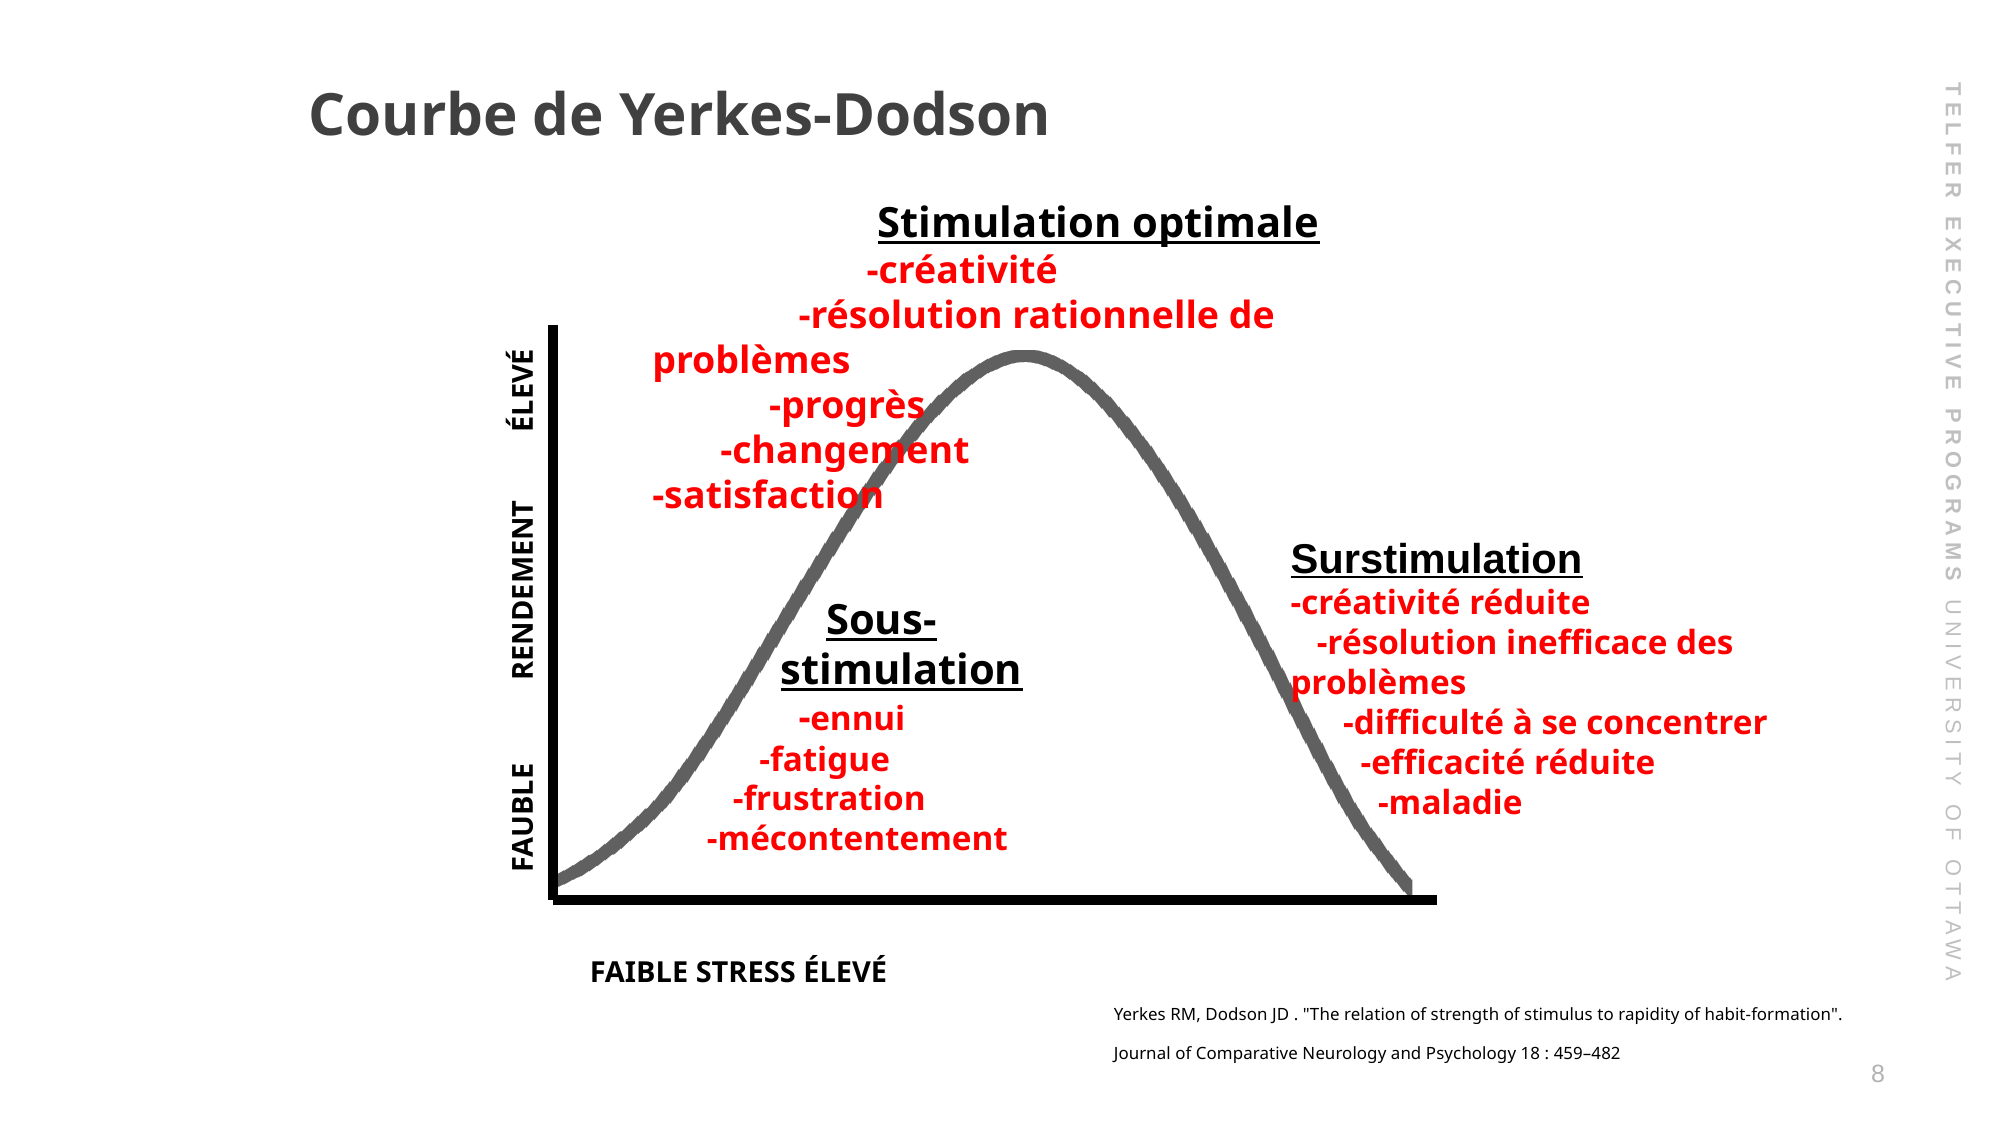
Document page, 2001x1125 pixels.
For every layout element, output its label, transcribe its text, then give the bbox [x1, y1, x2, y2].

text_box Stimulation optimale -créativité -résolution rationnelle de problèmes -progrès -changement -satisfaction [637, 188, 1434, 524]
text_box Yerkes RM, Dodson JD . "The relation of strength of stimulus to rapidity of habit-formation". Journal of Comparative Neurology and Psychology 18 : 459–482 [1099, 976, 1889, 1071]
text_box FAUBLE RENDEMENT ÉLEVÉ [462, 255, 546, 888]
slide_number 8 [1433, 1042, 1900, 1103]
title Courbe de Yerkes-Dodson [293, 75, 1100, 150]
picture [554, 349, 1413, 899]
text_box FAIBLE STRESS ÉLEVÉ [575, 912, 1438, 996]
text_box Surstimulation -créativité réduite -résolution inefficace des problèmes -difficulté à se concentrer -efficacité réduite -maladie [1416, 524, 1900, 829]
